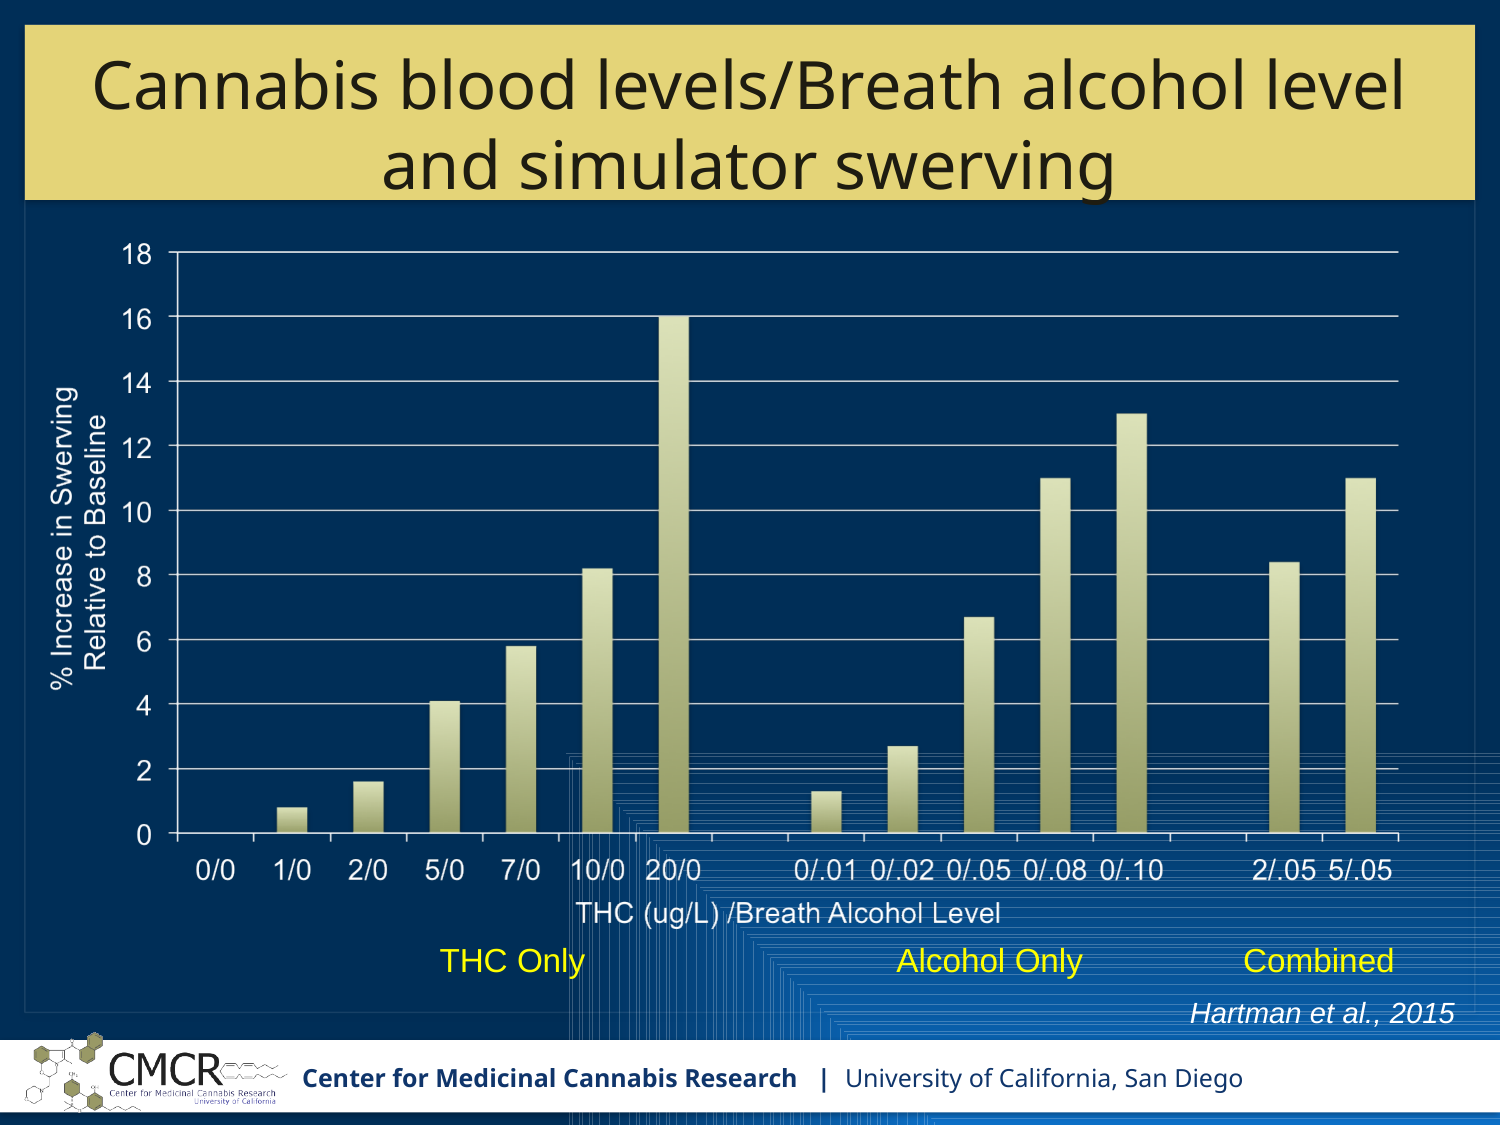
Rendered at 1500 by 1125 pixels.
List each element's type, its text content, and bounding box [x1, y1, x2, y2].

text_box Hartman et al., 2015 [1175, 986, 1500, 1037]
picture [24, 1032, 288, 1113]
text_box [3, 216, 1434, 967]
text_box THC Only Alcohol Only Combined [262, 974, 1413, 987]
title Cannabis blood levels/Breath alcohol level and simulator swerving [75, 45, 1425, 200]
